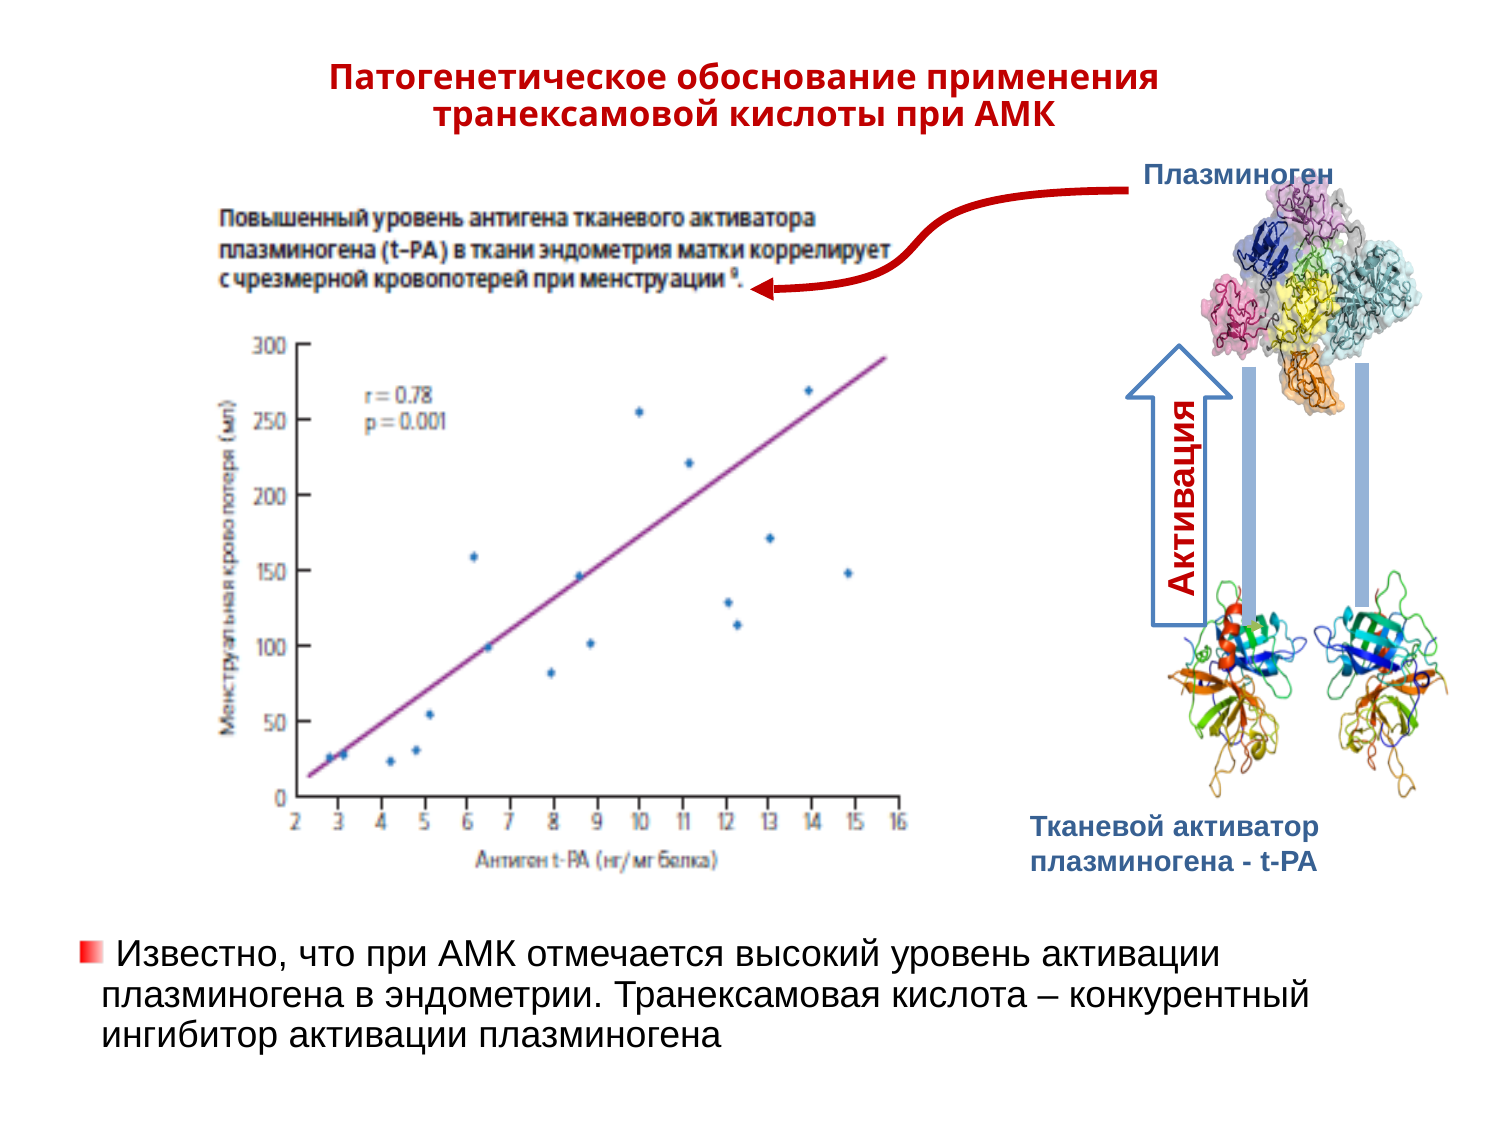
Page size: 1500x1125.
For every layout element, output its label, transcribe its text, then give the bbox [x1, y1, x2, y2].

picture [1161, 562, 1456, 807]
picture [78, 939, 106, 966]
text_box Известно, что при АМК отмечается высокий уровень активации плазминогена в эндометрии. Транексамовая кислота – конкурентный ингибитор активации плазминогена [67, 928, 1455, 1029]
title Патогенетическое обоснование применения транексамовой кислоты при АМК [147, 51, 1341, 143]
text_box Тканевой активатор плазминогена - t-РА [1015, 800, 1482, 885]
text_box Активация [1125, 344, 1208, 628]
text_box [749, 190, 1129, 290]
picture [201, 178, 915, 887]
picture [1182, 156, 1435, 438]
text_box Плазминоген [1128, 148, 1351, 233]
